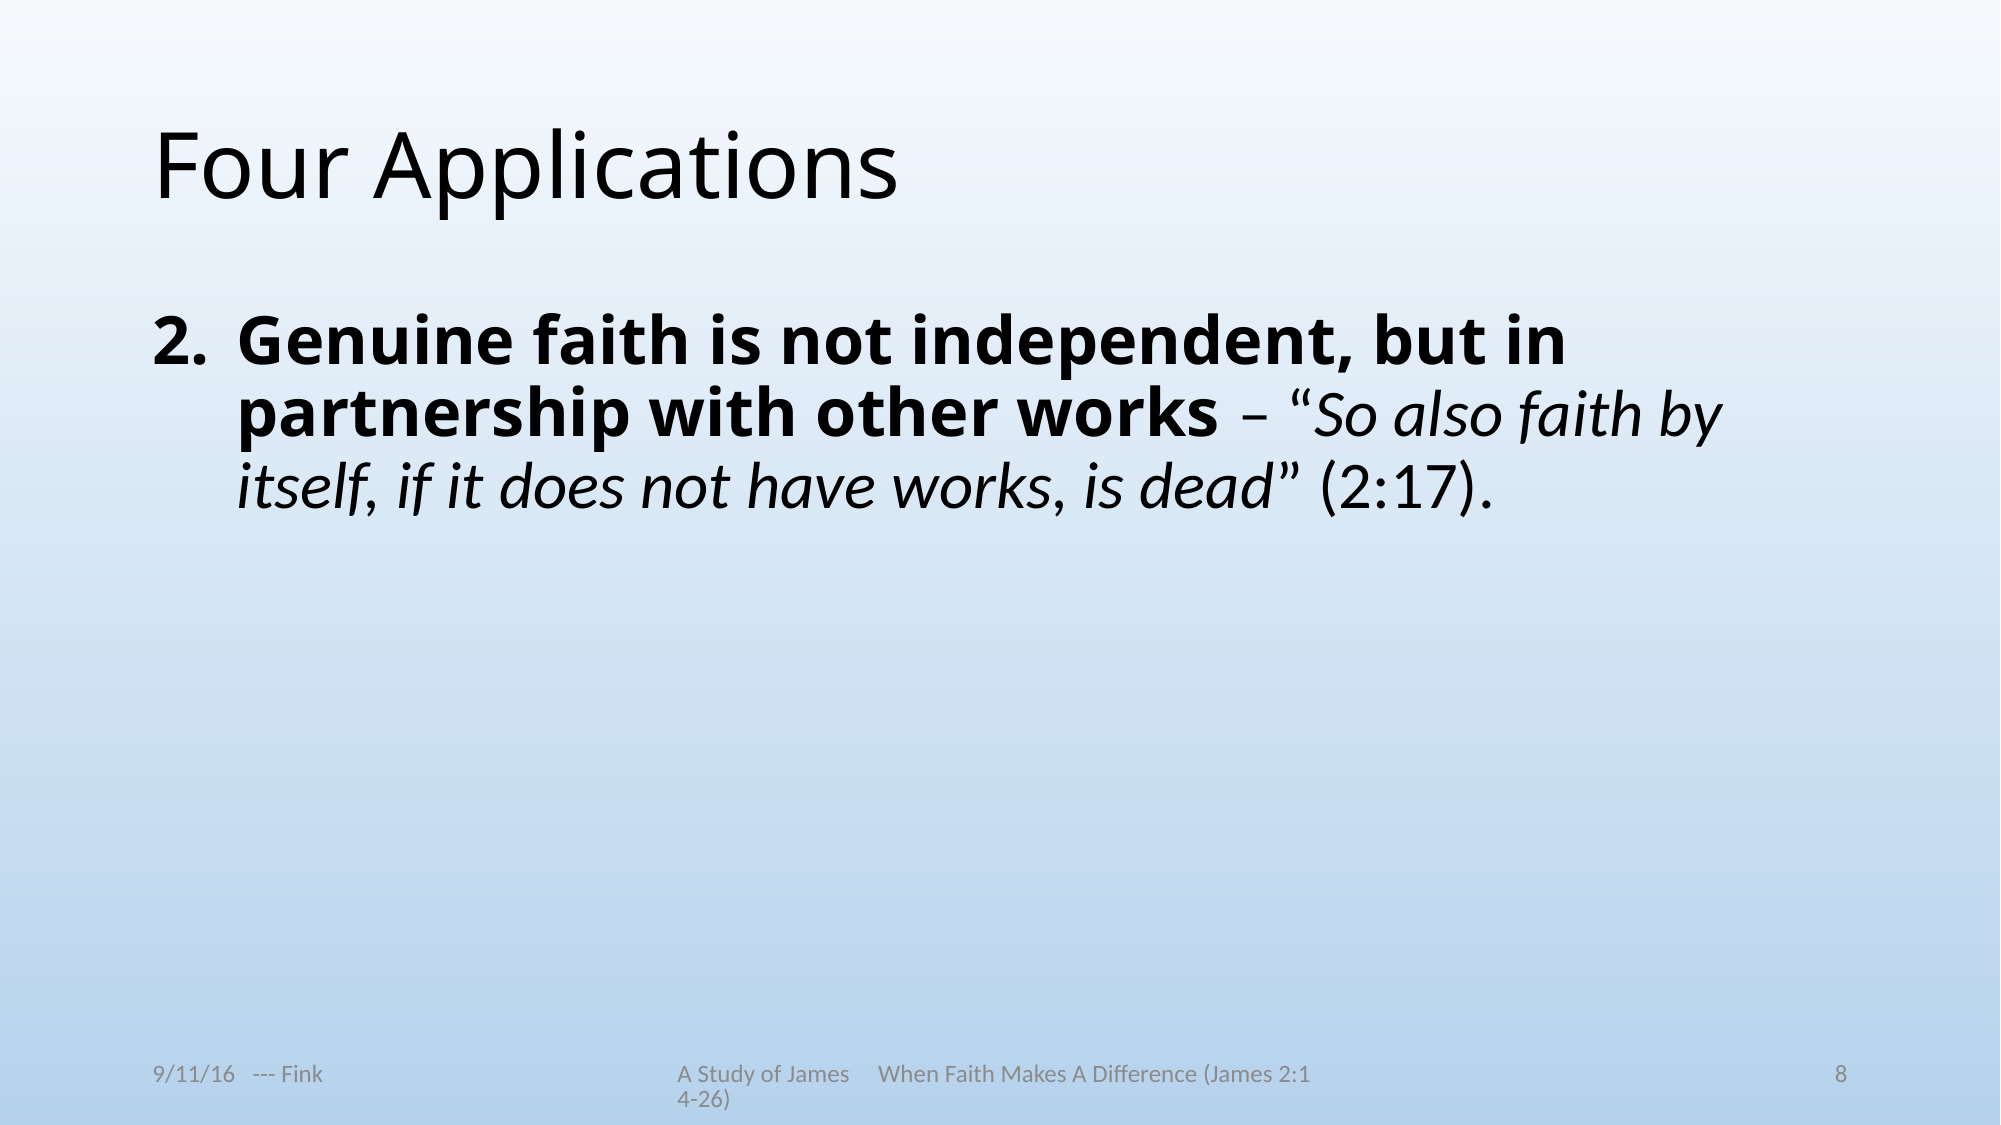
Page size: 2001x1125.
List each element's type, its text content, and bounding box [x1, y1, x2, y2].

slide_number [137, 1042, 588, 1103]
list Genuine faith is not independent, but in partnership with other works – “So also faith by itself, if it does not have works, is dead” (2:17). [137, 299, 1863, 1014]
slide_number 8 [1412, 1042, 1863, 1103]
footer A Study of James When Faith Makes A Difference (James 2:14-26) [662, 1042, 1338, 1103]
title Four Applications [137, 59, 1863, 278]
